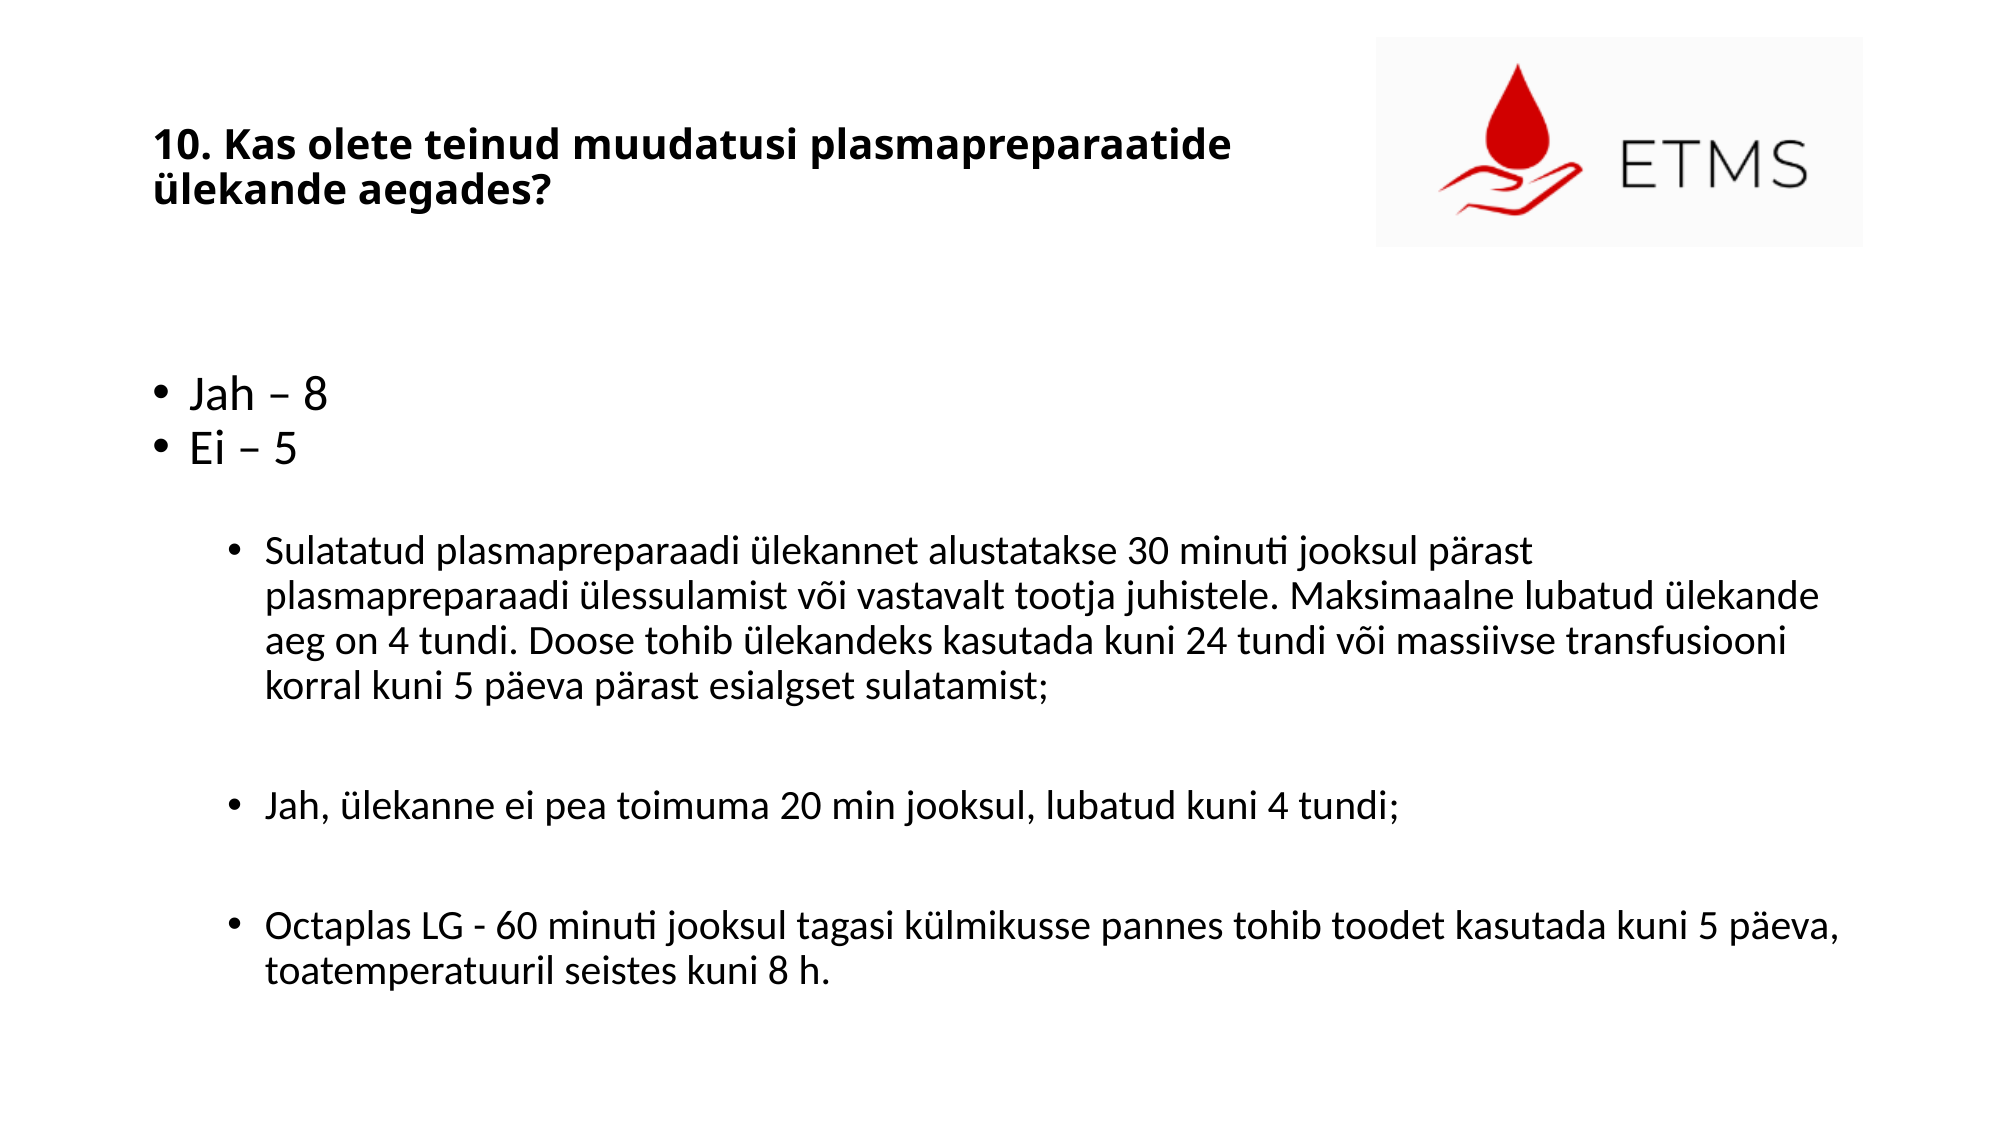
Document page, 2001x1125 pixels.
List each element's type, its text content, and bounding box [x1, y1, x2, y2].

title 10. Kas olete teinud muudatusi plasmapreparaatide ülekande aegades? [137, 59, 1863, 278]
picture [1376, 37, 1863, 248]
list Jah – 8 Ei – 5 Sulatatud plasmapreparaadi ülekannet alustatakse 30 minuti jooksul pärast plasmapreparaadi ülessulamist või vastavalt tootja juhistele. Maksimaalne lubatud ülekande aeg on 4 tundi. Doose tohib ülekandeks kasutada kuni 24 tundi või massiivse transfusiooni korral kuni 5 päeva pärast esialgset sulatamist; Jah, ülekanne ei pea toimuma 20 min jooksul, lubatud kuni 4 tundi; Octaplas LG - 60 minuti jooksul tagasi külmikusse pannes tohib toodet kasutada kuni 5 päeva, toatemperatuuril seistes kuni 8 h. [137, 299, 1863, 1014]
